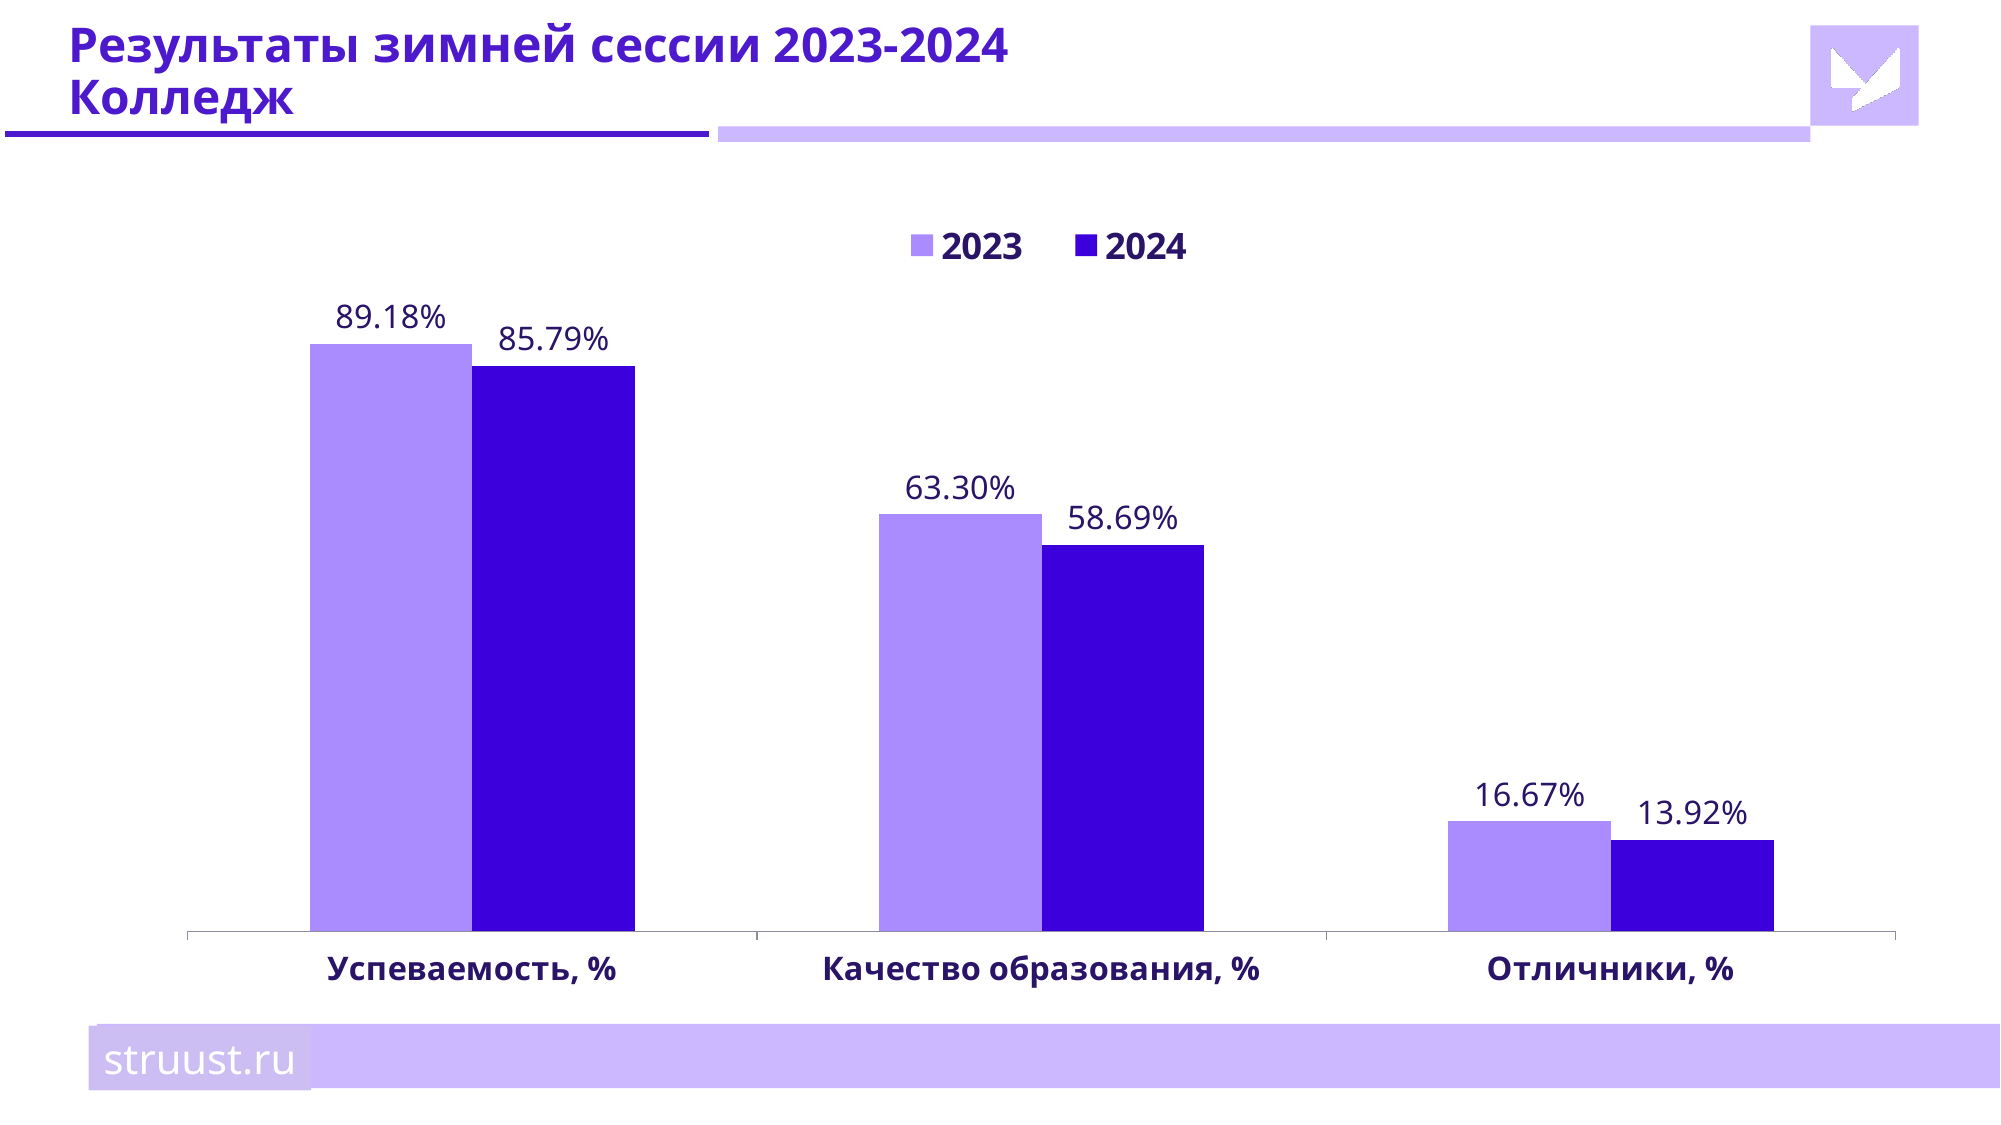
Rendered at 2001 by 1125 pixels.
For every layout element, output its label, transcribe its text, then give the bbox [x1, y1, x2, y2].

picture [1829, 43, 1901, 116]
text_box struust.ru [88, 1025, 312, 1091]
title Результаты зимней сессии 2023-2024 Колледж [53, 11, 1522, 113]
chart [156, 206, 1927, 1001]
